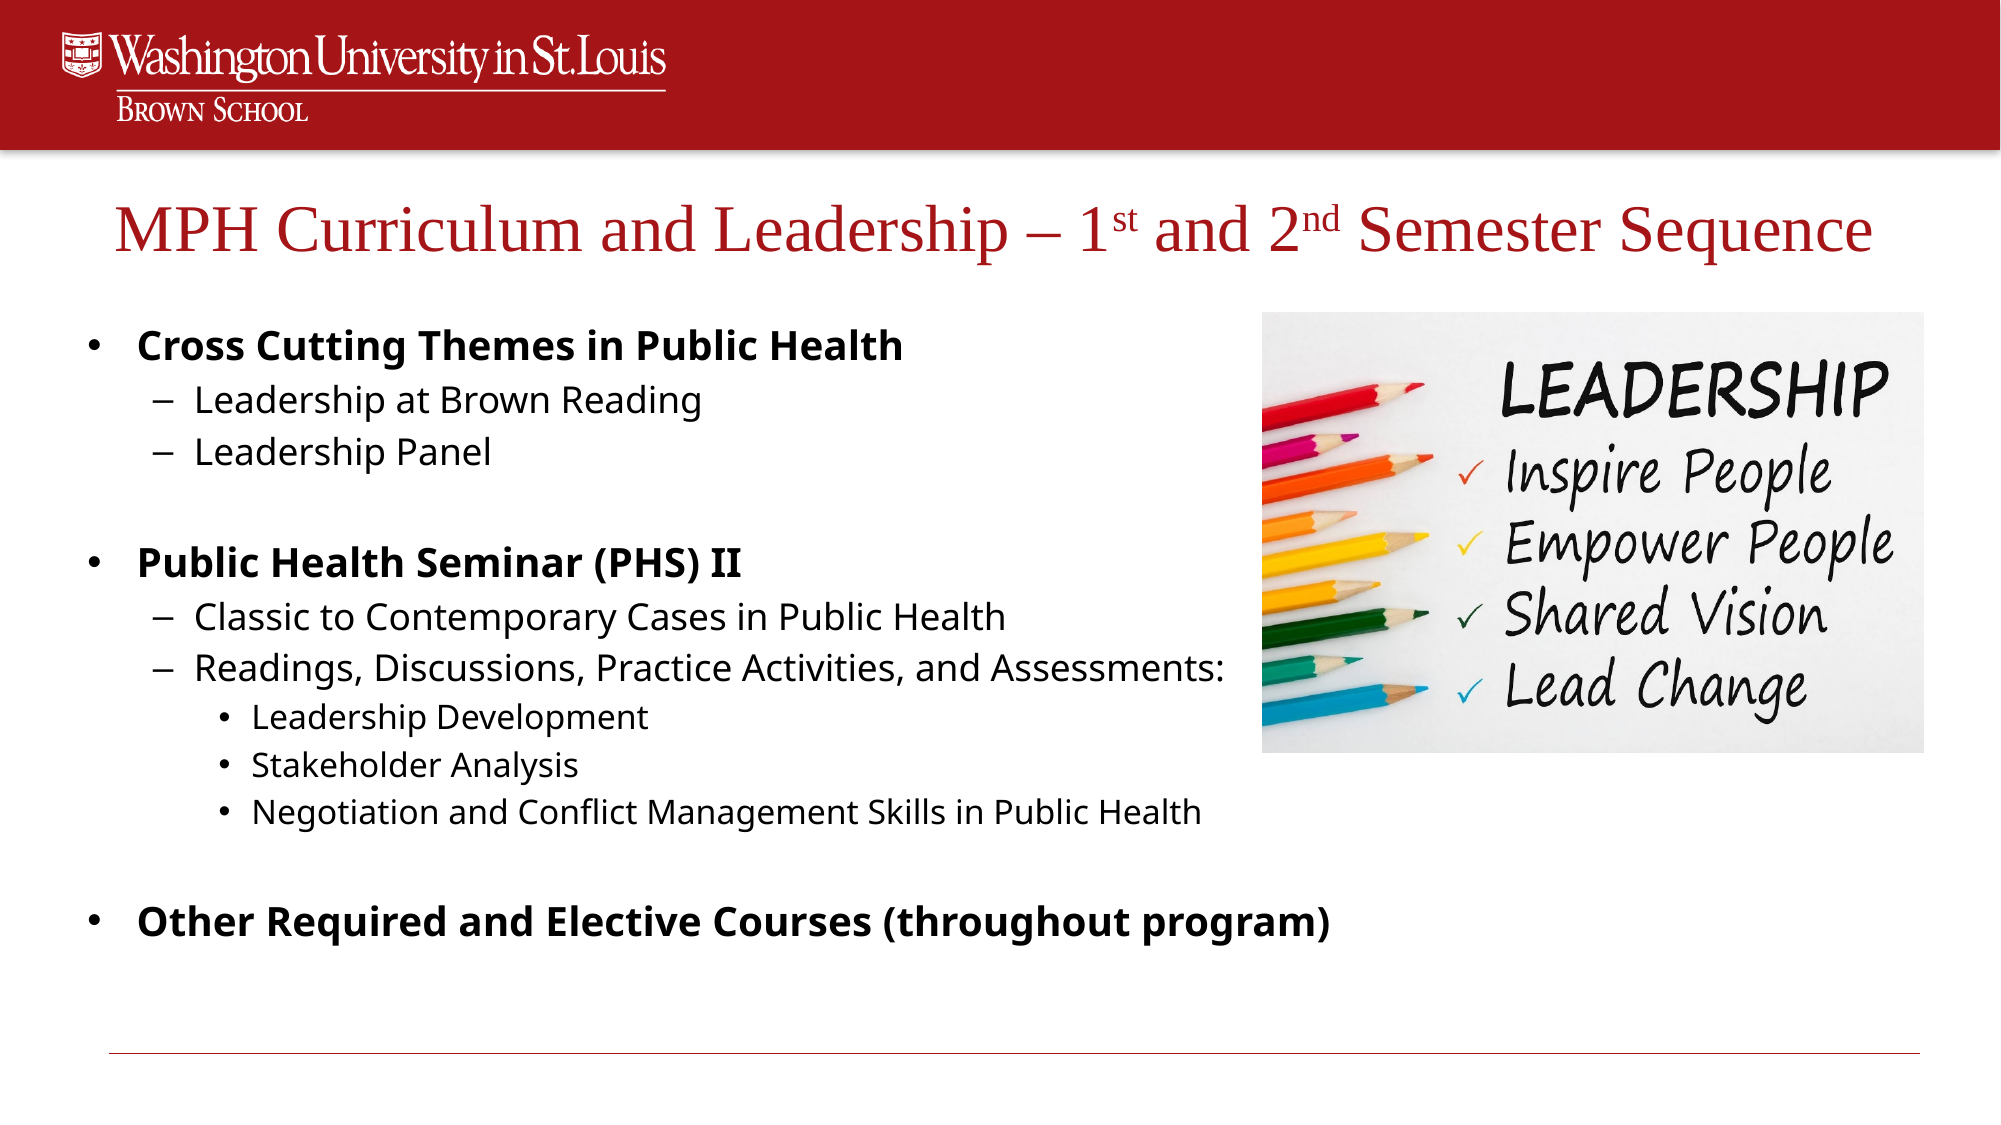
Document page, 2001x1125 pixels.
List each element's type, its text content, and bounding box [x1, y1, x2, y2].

title MPH Curriculum and Leadership – 1st and 2nd Semester Sequence [99, 174, 1900, 275]
picture [1262, 312, 1924, 754]
list Cross Cutting Themes in Public Health Leadership at Brown Reading Leadership Panel Public Health Seminar (PHS) II Classic to Contemporary Cases in Public Health Readings, Discussions, Practice Activities, and Assessments: Leadership Development Stakeholder Analysis Negotiation and Conflict Management Skills in Public Health Other Required and Elective Courses (throughout program) [72, 312, 1433, 957]
picture [34, 0, 698, 150]
